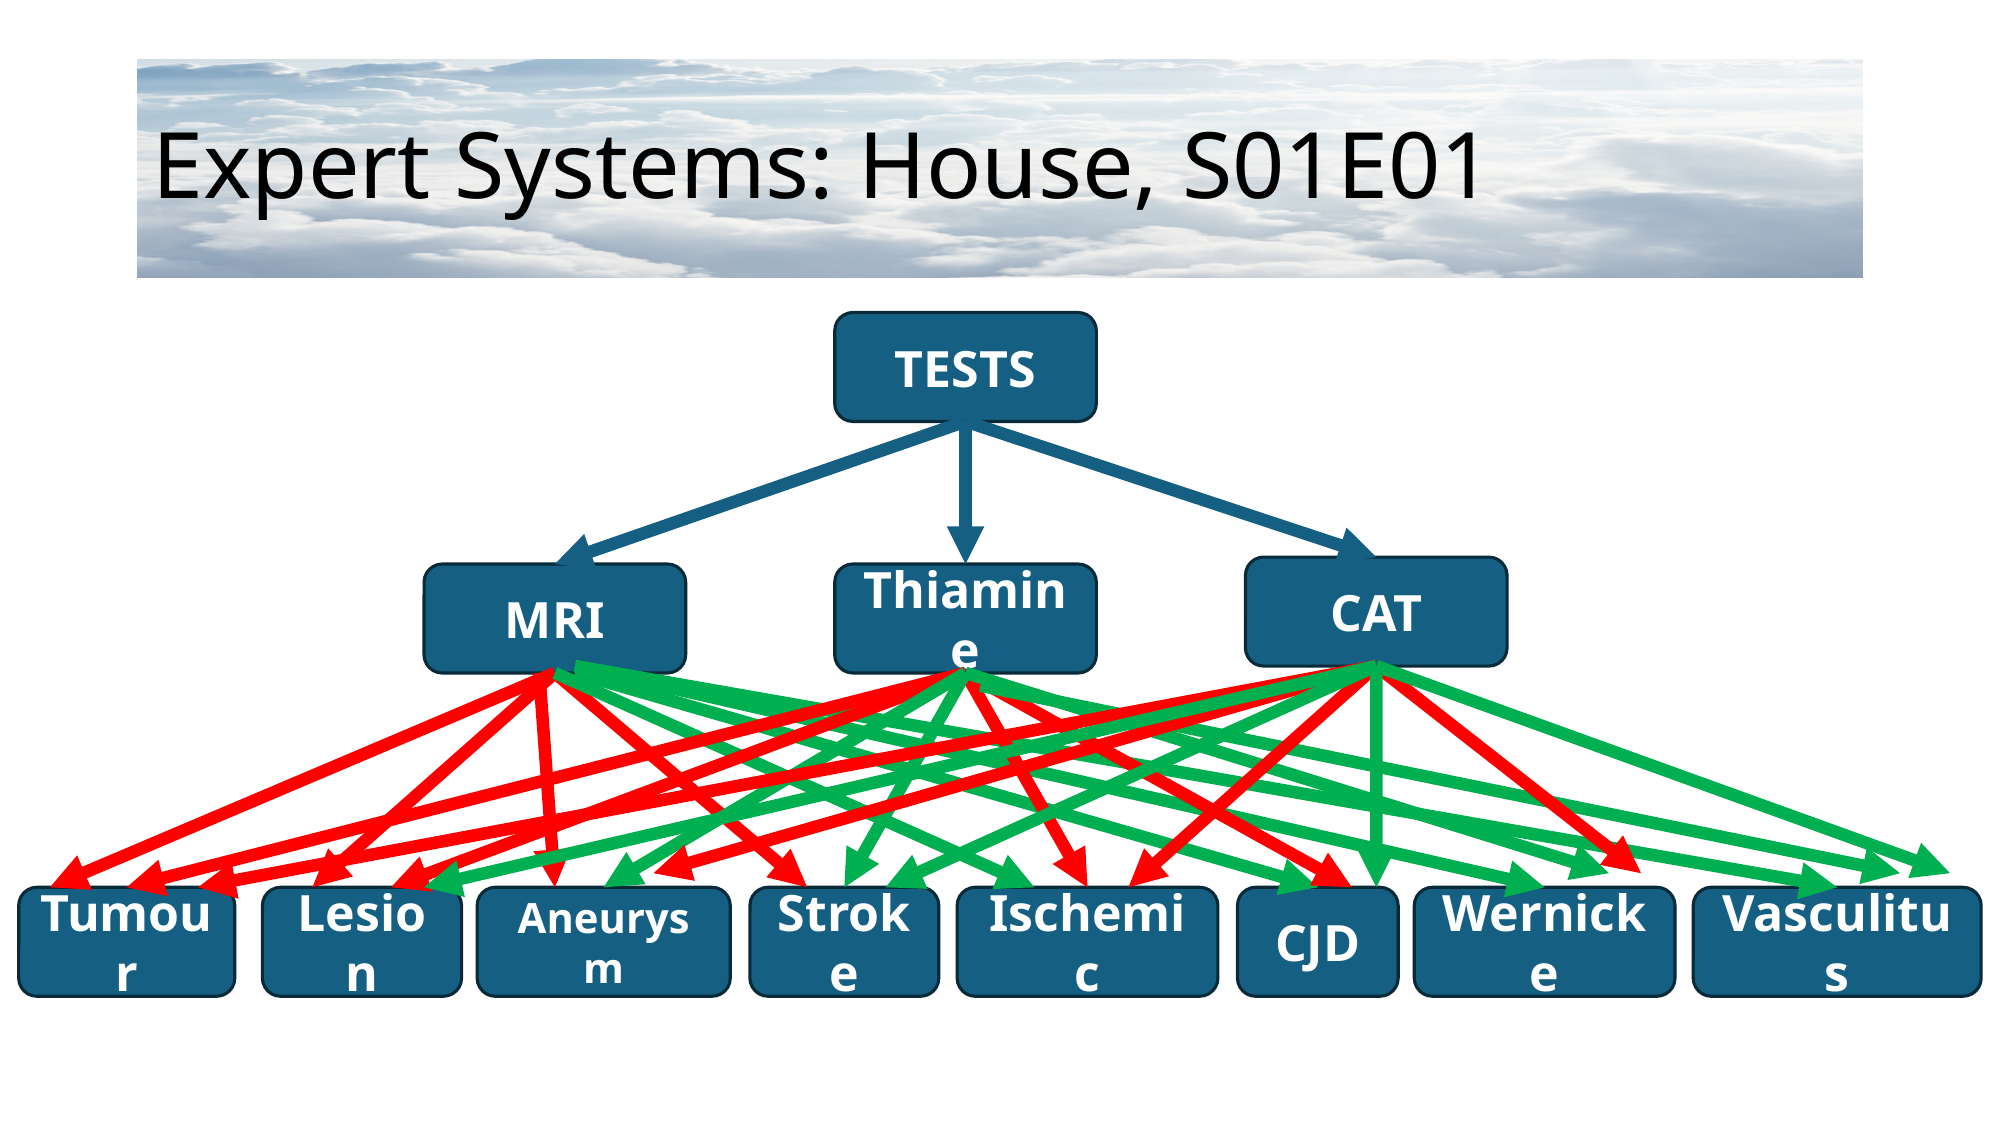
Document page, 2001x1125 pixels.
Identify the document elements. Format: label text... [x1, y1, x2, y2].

text_box Wernicke [1412, 888, 1677, 998]
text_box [197, 665, 423, 888]
picture [136, 59, 1863, 278]
text_box TESTS [833, 310, 1098, 420]
text_box CAT [1243, 555, 1509, 665]
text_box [1377, 874, 1838, 888]
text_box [423, 665, 885, 888]
text_box Thiamine [833, 562, 1098, 665]
text_box Vasculitus [1691, 885, 1983, 998]
text_box Lesion [260, 888, 464, 998]
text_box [49, 672, 126, 888]
text_box MRI [422, 562, 688, 665]
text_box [126, 672, 197, 888]
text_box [554, 420, 965, 565]
text_box Ischemic [955, 888, 1220, 998]
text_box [885, 665, 1375, 888]
text_box Tumour [17, 885, 237, 998]
text_box CJD [1235, 888, 1400, 998]
text_box Aneurysm [475, 888, 732, 998]
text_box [1375, 665, 1951, 874]
text_box Stroke [748, 888, 941, 998]
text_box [967, 420, 1377, 558]
